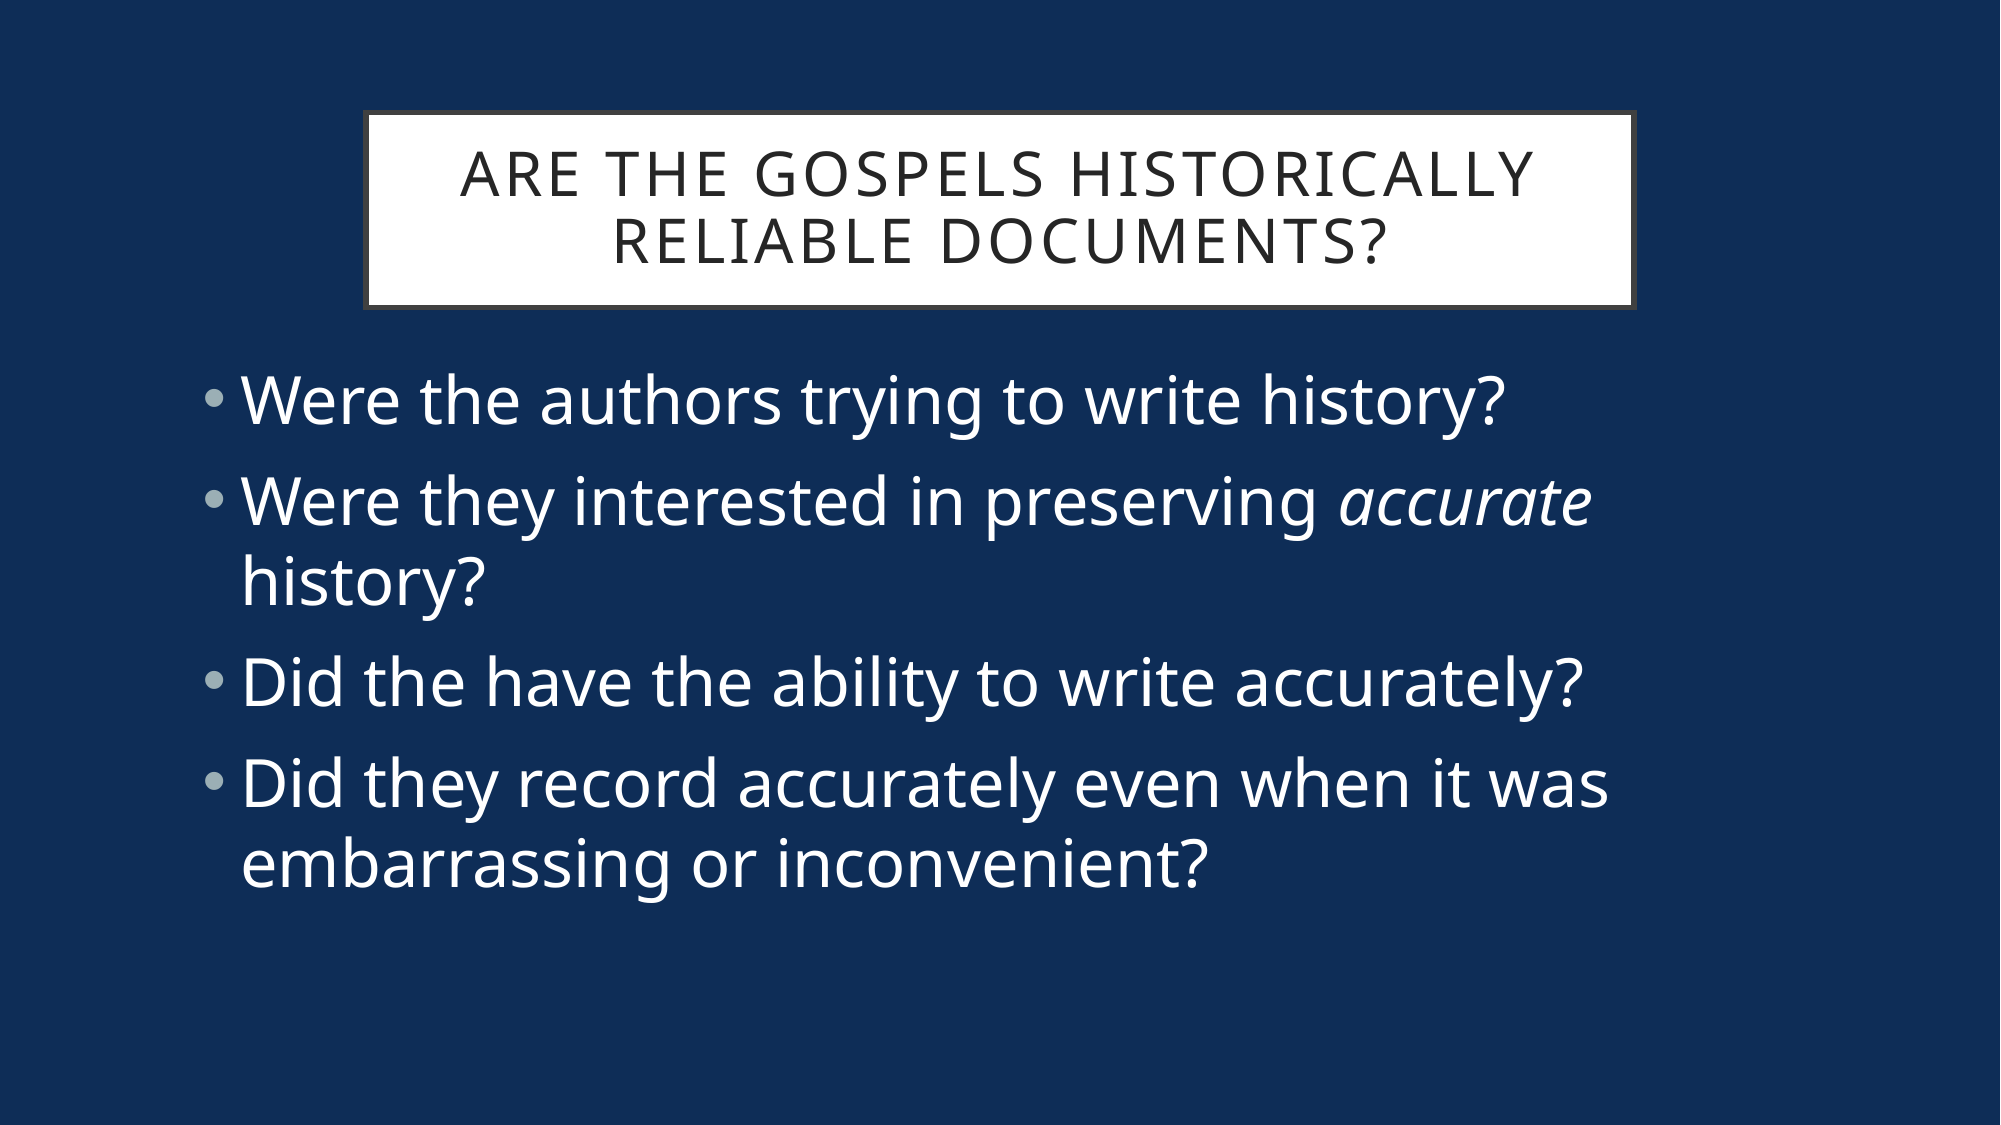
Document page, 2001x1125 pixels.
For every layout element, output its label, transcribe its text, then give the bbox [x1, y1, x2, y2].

title Are the gospels historically reliable documents? [363, 110, 1637, 310]
list Were the authors trying to write history? Were they interested in preserving accurate history? Did the have the ability to write accurately? Did they record accurately even when it was embarrassing or inconvenient? [187, 350, 1800, 1063]
